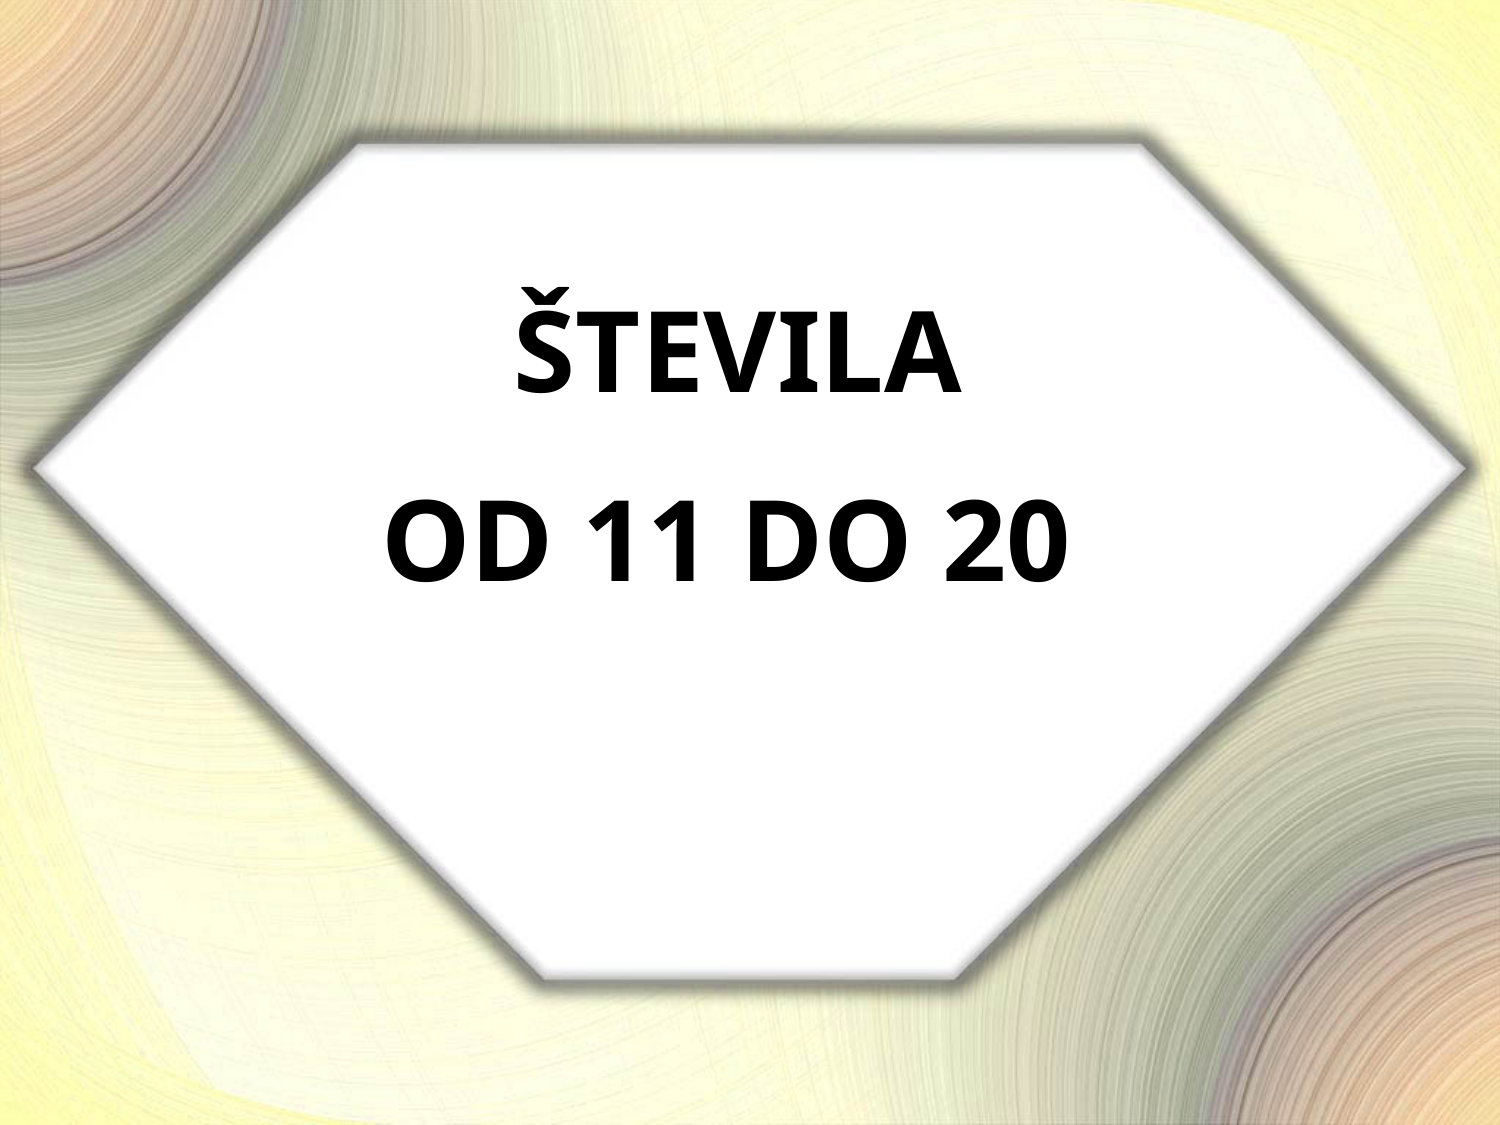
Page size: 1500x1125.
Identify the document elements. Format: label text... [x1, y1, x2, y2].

text_box ŠTEVILA OD 11 DO 20 [64, 90, 1412, 740]
picture [0, 0, 1500, 1125]
